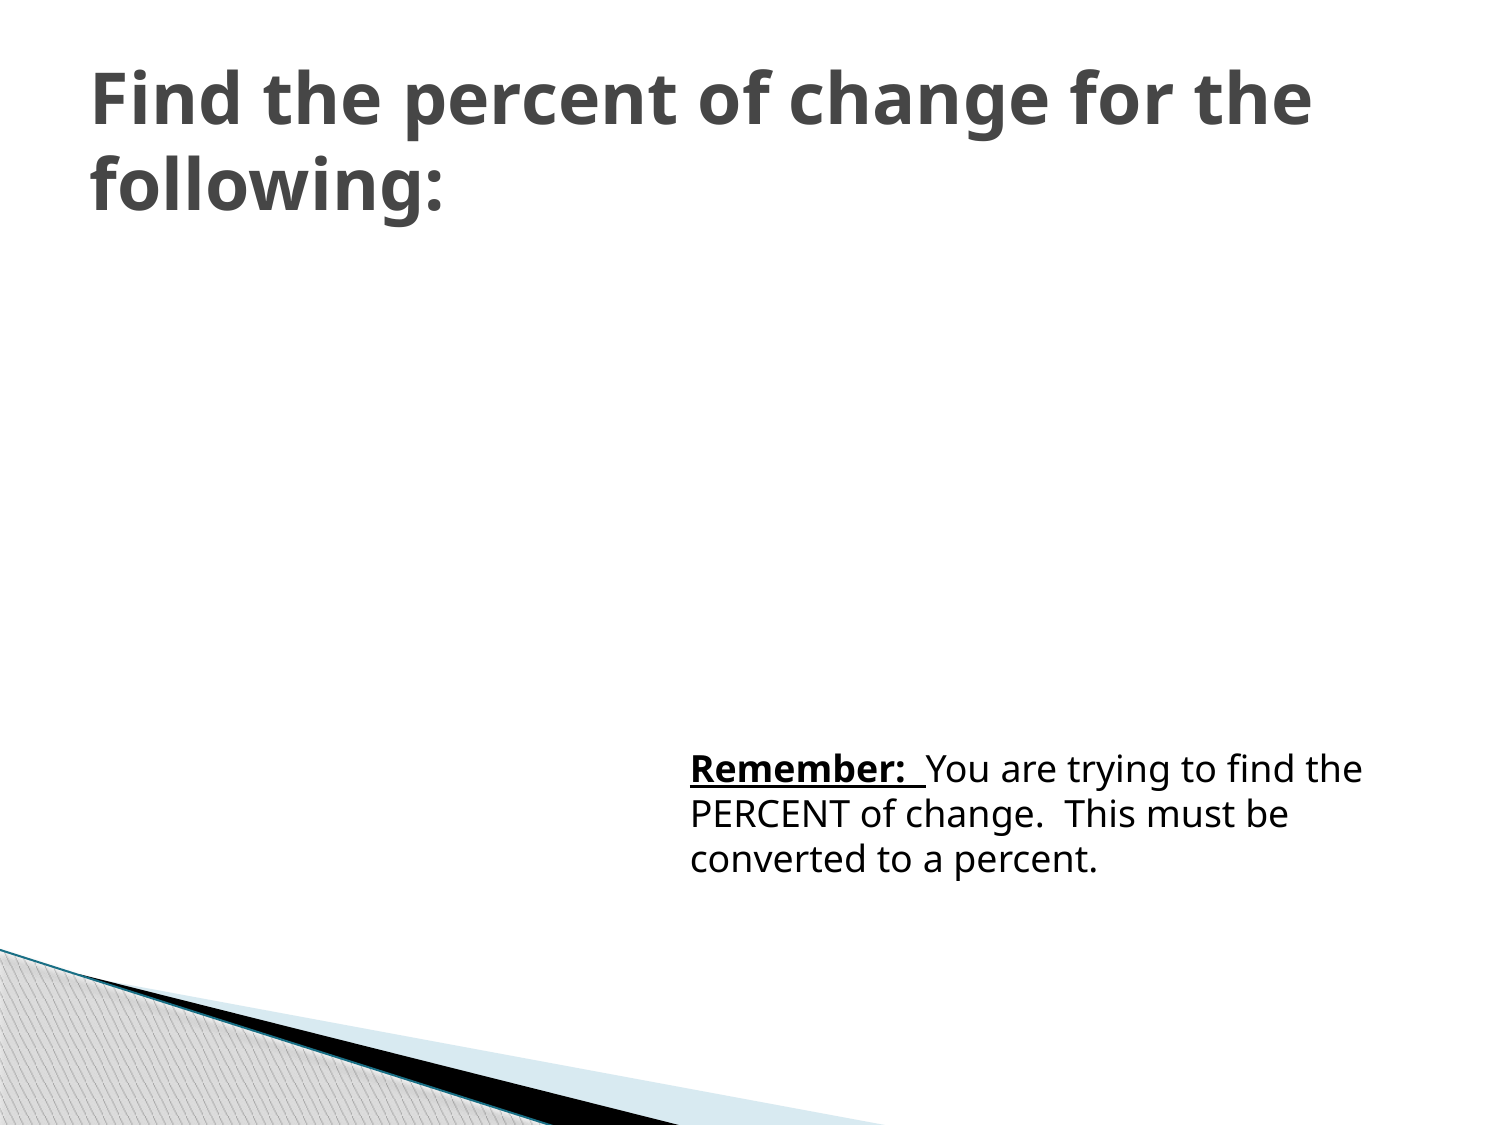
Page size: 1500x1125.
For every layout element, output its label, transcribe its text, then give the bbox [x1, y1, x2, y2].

text_box Remember: You are trying to find the PERCENT of change. This must be converted to a percent. [674, 737, 1438, 888]
title Find the percent of change for the following: [75, 45, 1425, 233]
